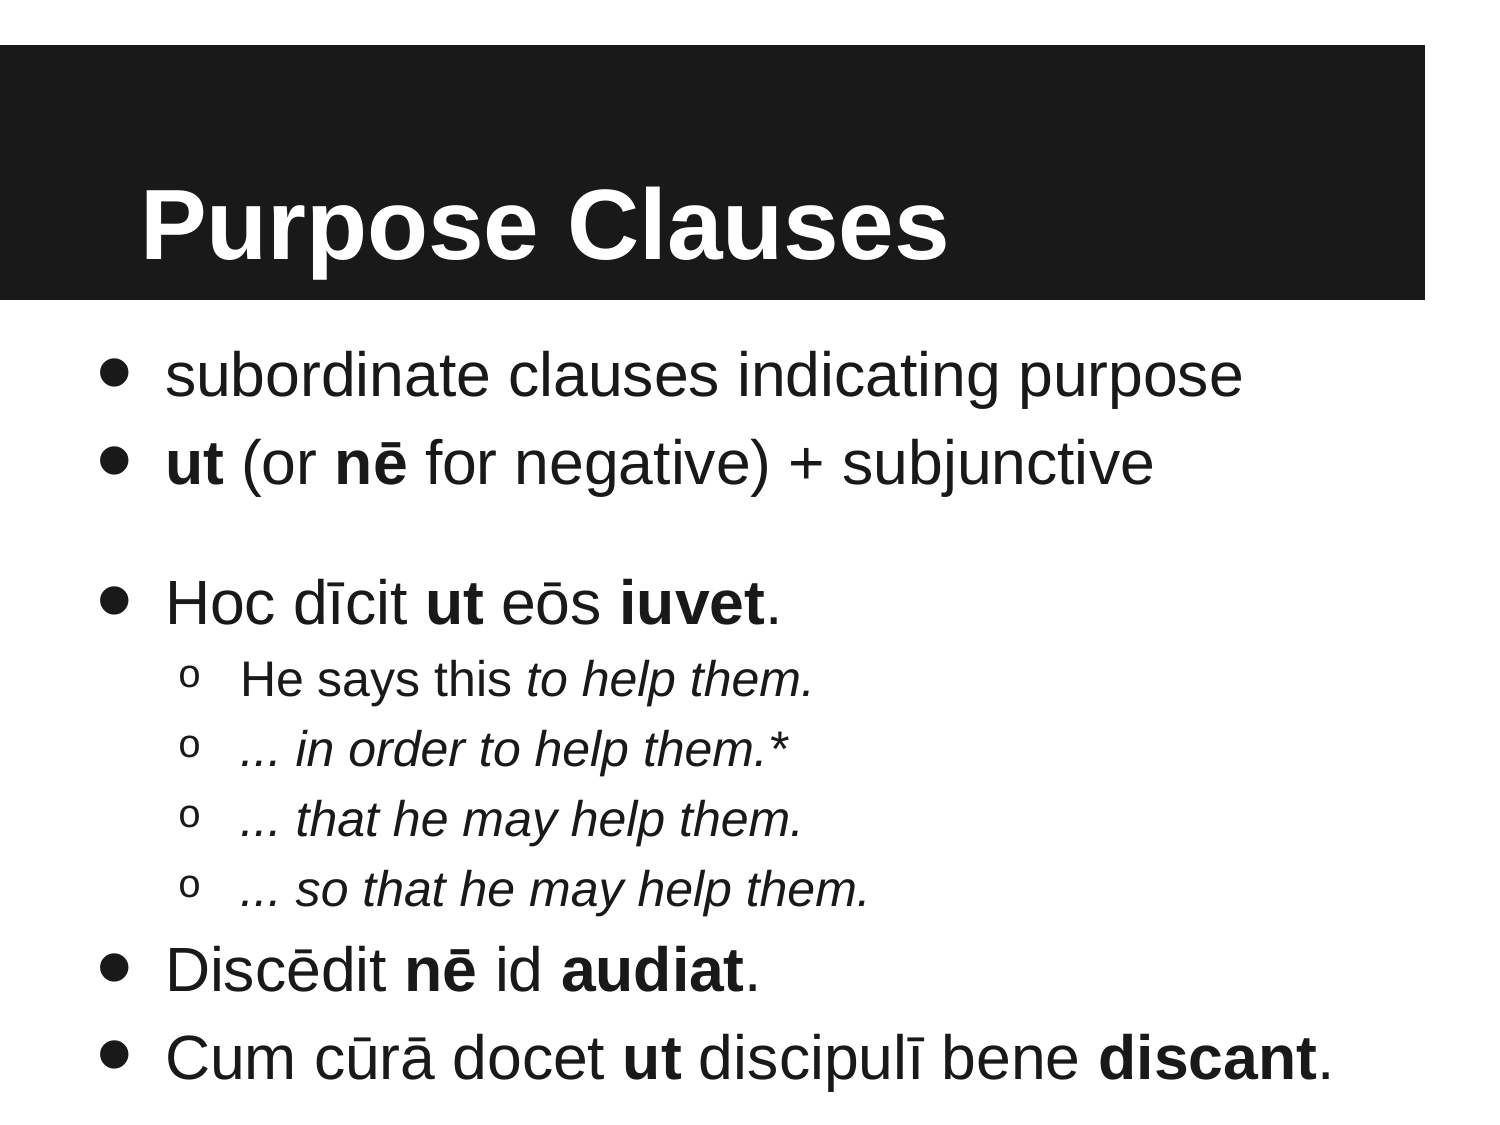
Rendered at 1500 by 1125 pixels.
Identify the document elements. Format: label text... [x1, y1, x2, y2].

title Purpose Clauses [75, 45, 1425, 295]
list subordinate clauses indicating purpose ut (or nē for negative) + subjunctive Hoc dīcit ut eōs iuvet. He says this to help them. ... in order to help them.* ... that he may help them. ... so that he may help them. Discēdit nē id audiat. Cum cūrā docet ut discipulī bene discant. [75, 319, 1425, 1078]
